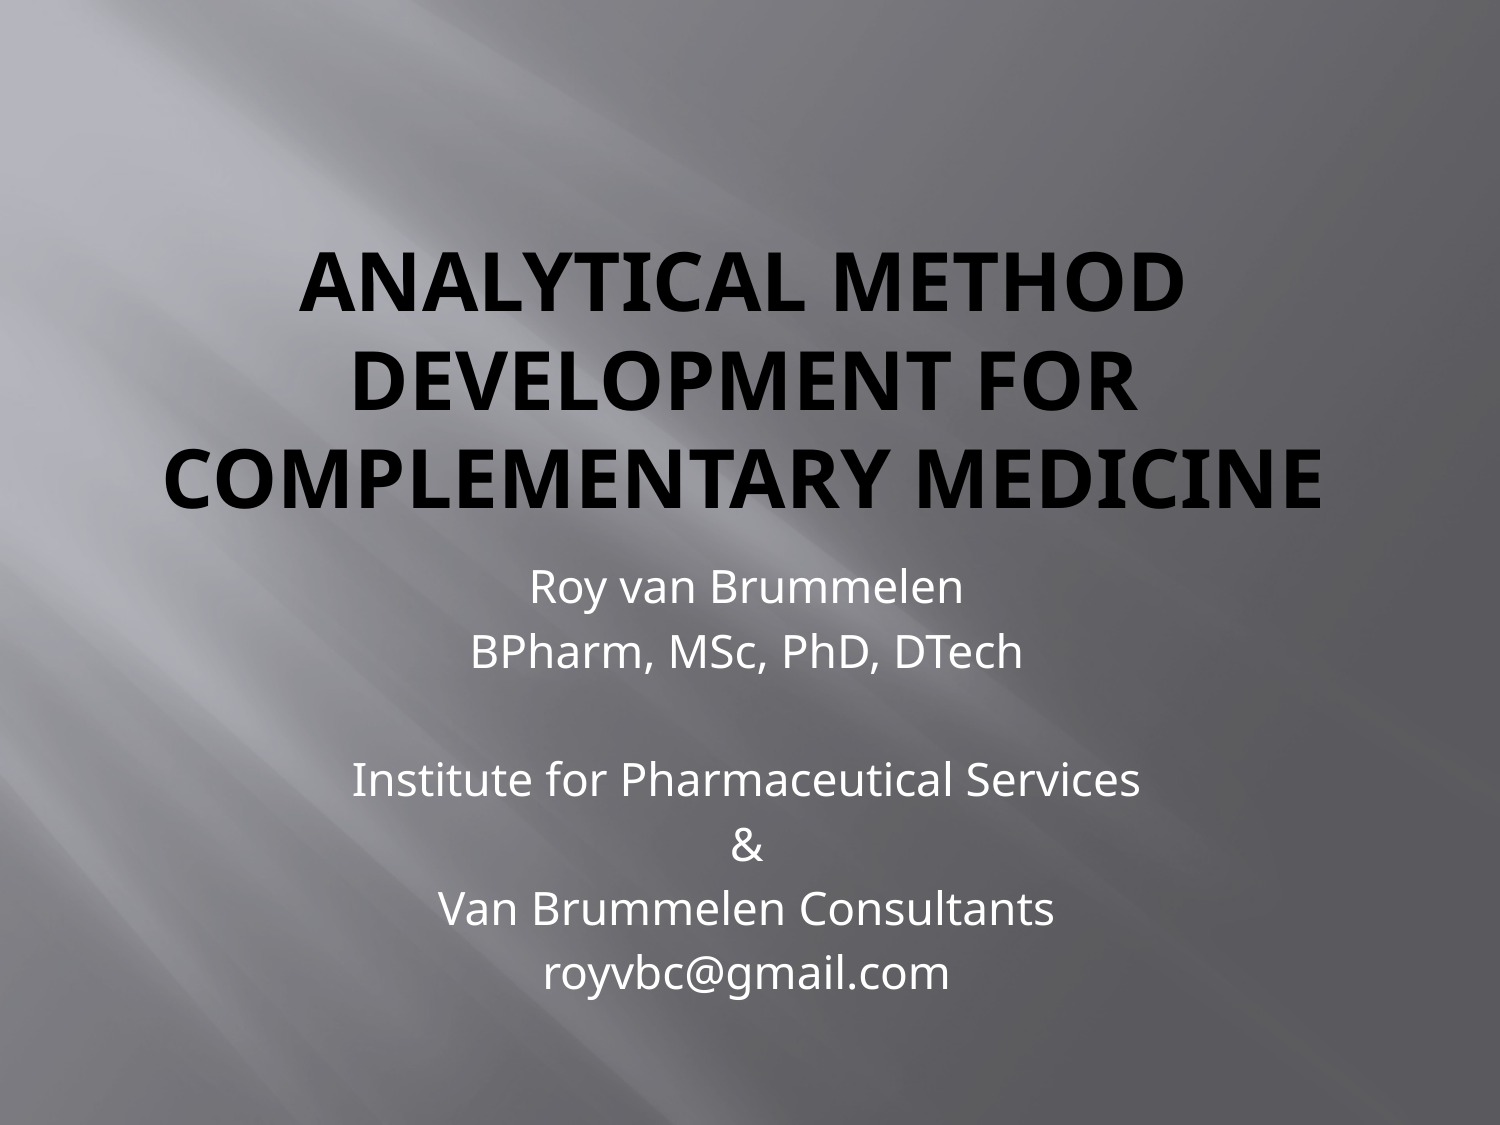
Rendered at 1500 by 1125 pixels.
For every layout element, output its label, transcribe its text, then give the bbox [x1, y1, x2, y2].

subtitle Roy van Brummelen BPharm, MSc, PhD, DTech Institute for Pharmaceutical Services & Van Brummelen Consultants royvbc@gmail.com [218, 550, 1275, 1012]
title Analytical method development for Complementary Medicine [69, 224, 1420, 525]
